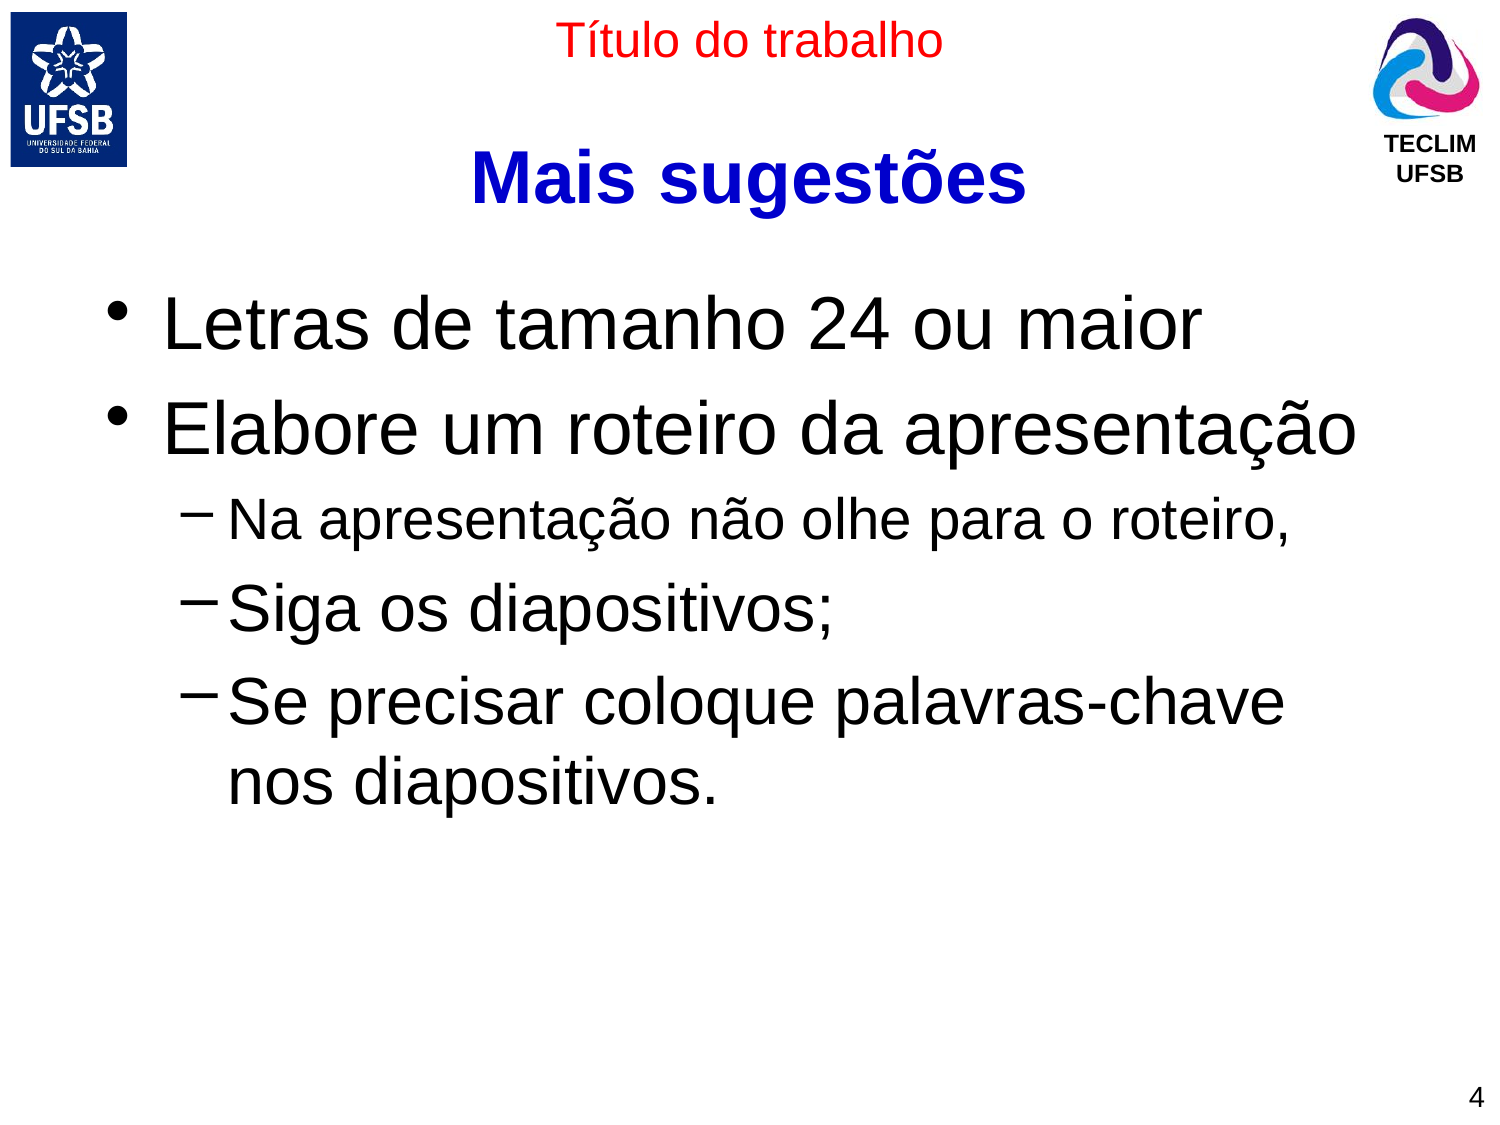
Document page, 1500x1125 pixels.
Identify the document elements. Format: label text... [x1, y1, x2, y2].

slide_number 4 [1149, 1070, 1500, 1125]
list Letras de tamanho 24 ou maior Elabore um roteiro da apresentação Na apresentação não olhe para o roteiro, Siga os diapositivos; Se precisar coloque palavras-chave nos diapositivos. [90, 266, 1410, 1050]
title Mais sugestões [129, 85, 1370, 263]
picture [10, 12, 127, 167]
picture [1368, 11, 1483, 126]
